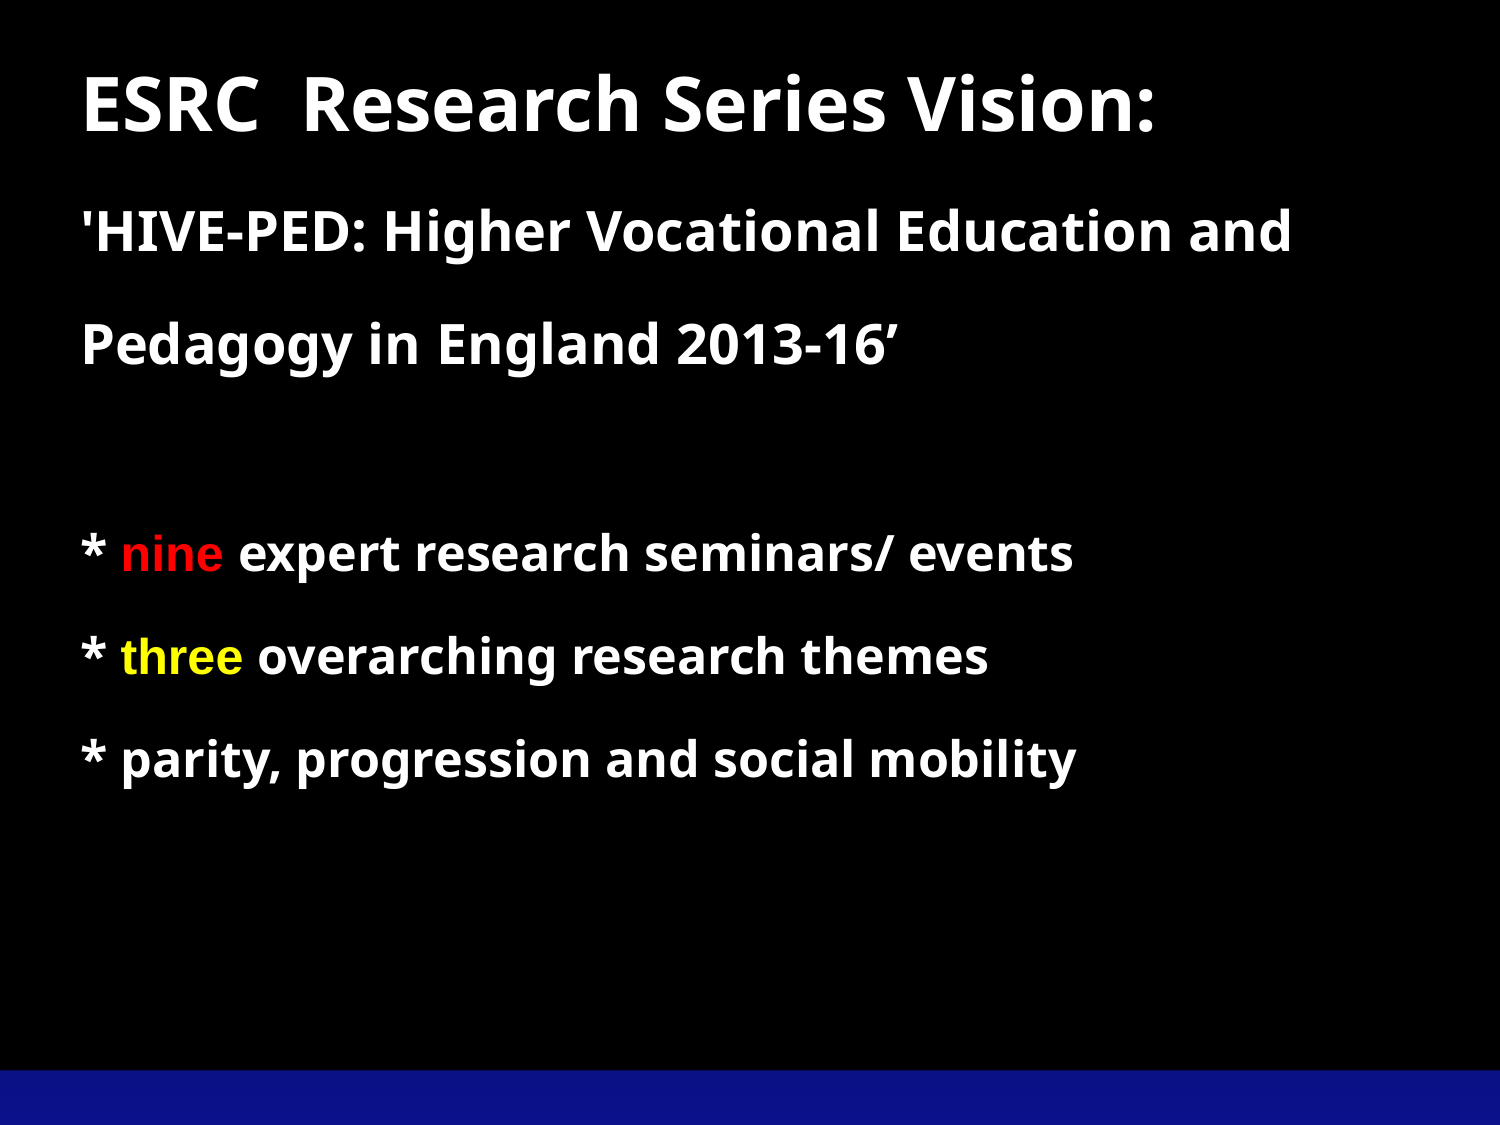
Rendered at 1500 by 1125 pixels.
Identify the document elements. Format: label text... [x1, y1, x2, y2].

title ESRC Research Series Vision: 'HIVE-PED: Higher Vocational Education and Pedagogy in England 2013-16’ * nine expert research seminars/ events * three overarching research themes * parity, progression and social mobility [0, 0, 1500, 1071]
